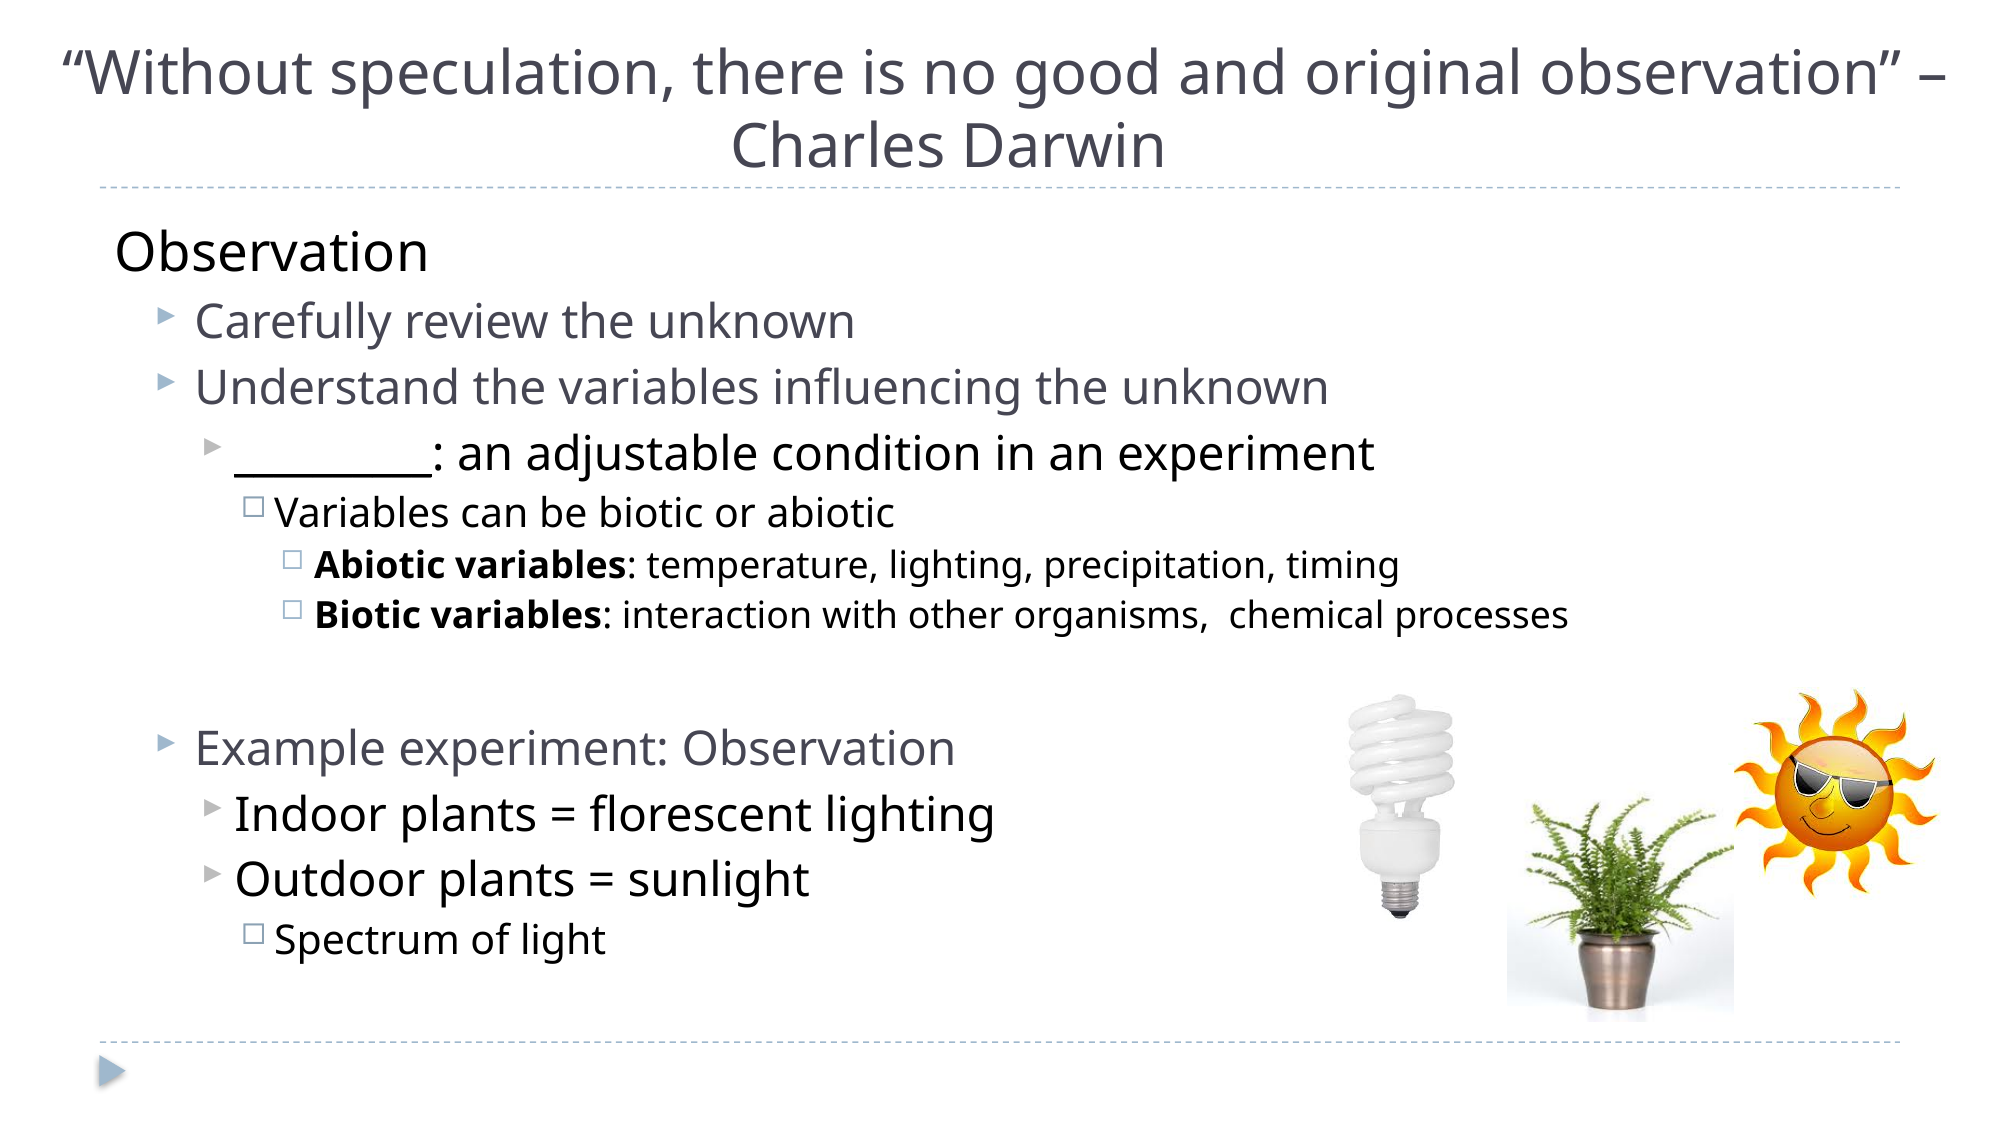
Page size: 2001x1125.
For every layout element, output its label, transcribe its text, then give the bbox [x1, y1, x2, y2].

picture [1337, 687, 1463, 926]
title “Without speculation, there is no good and original observation” – Charles Darwin [37, 24, 1975, 188]
picture [1507, 687, 1941, 1023]
list Observation Carefully review the unknown Understand the variables influencing the unknown __________: an adjustable condition in an experiment Variables can be biotic or abiotic Abiotic variables: temperature, lighting, precipitation, timing Biotic variables: interaction with other organisms, chemical processes Example experiment: Observation Indoor plants = florescent lighting Outdoor plants = sunlight Spectrum of light [99, 209, 1588, 1023]
